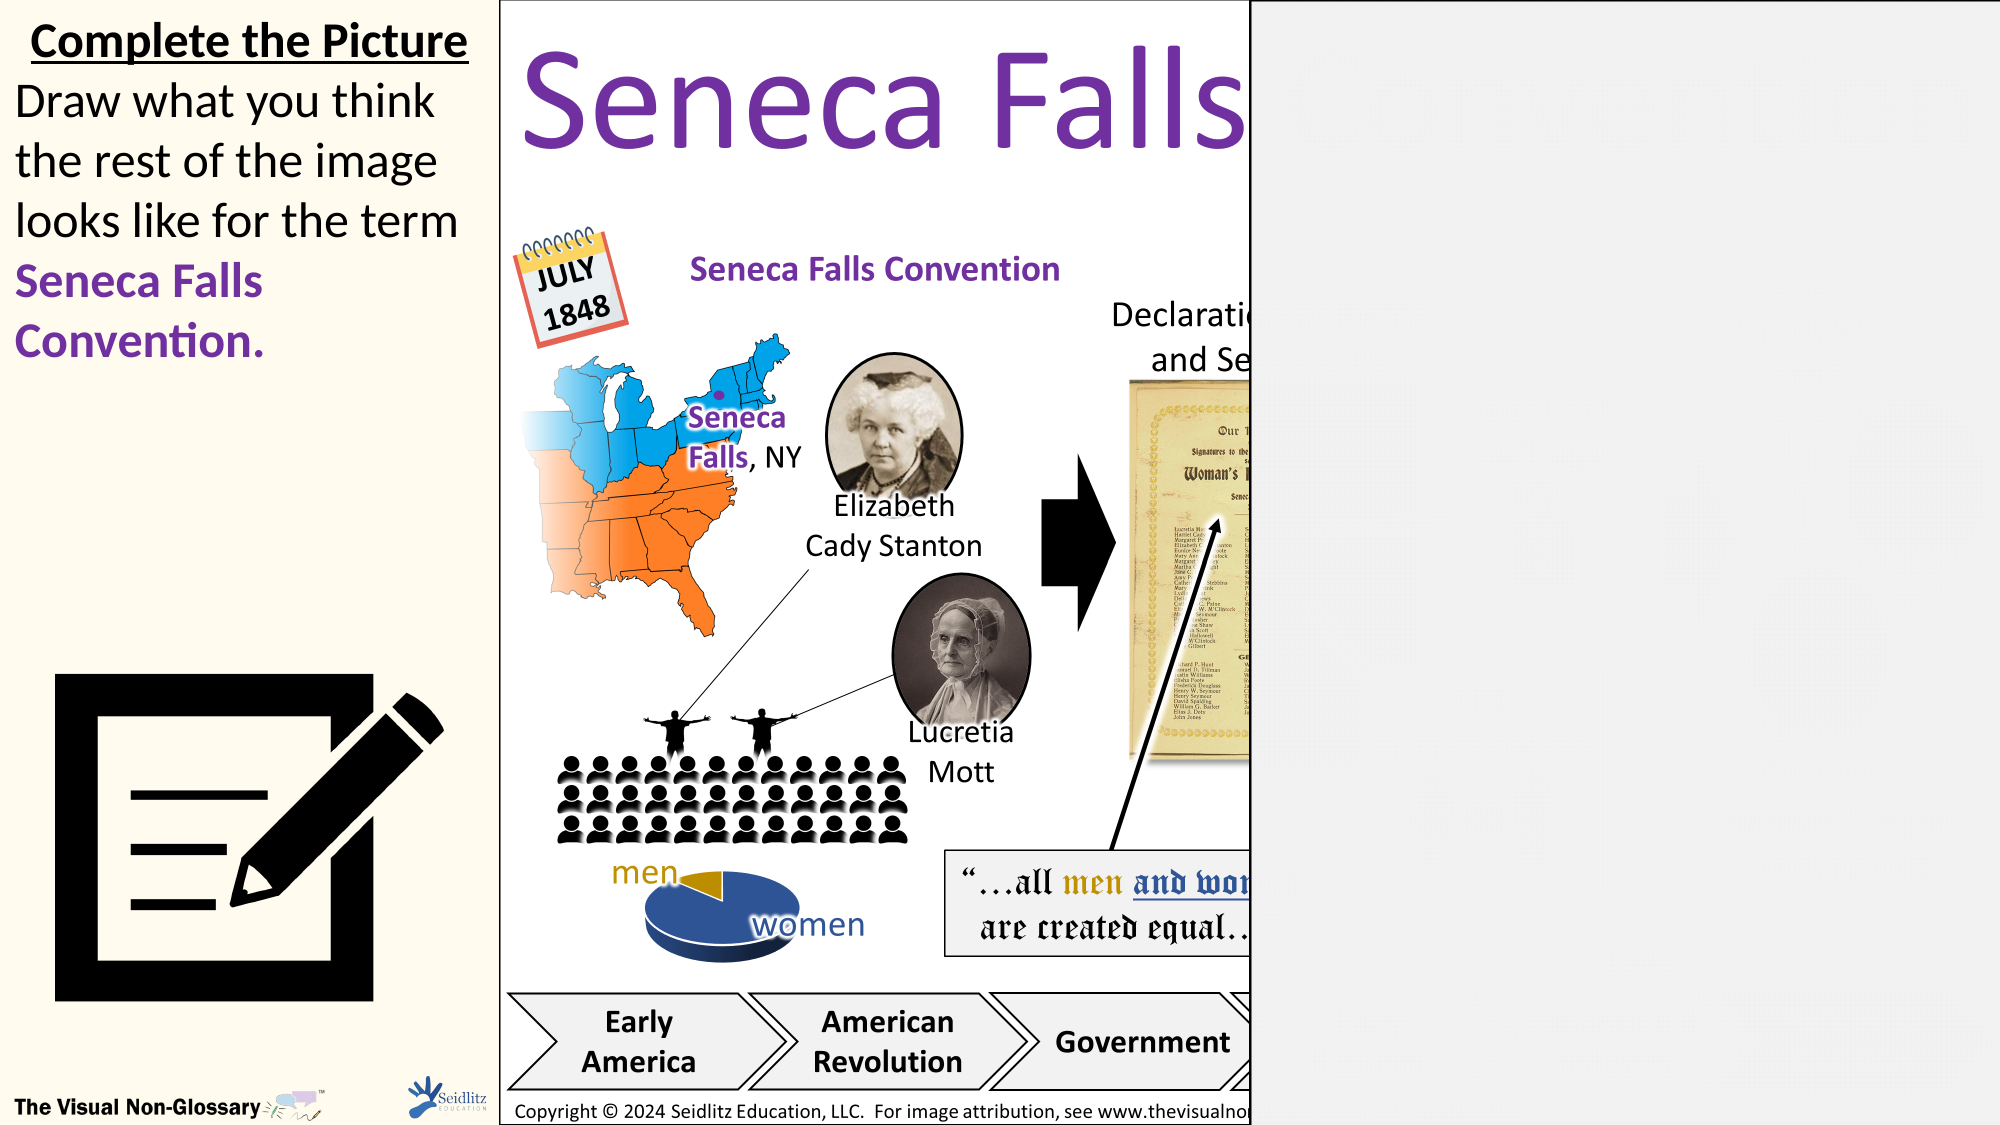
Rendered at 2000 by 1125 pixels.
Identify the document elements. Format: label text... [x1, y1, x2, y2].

picture [403, 1073, 495, 1125]
picture [499, 0, 2000, 1125]
text_box Draw what you think the rest of the image looks like for the term Seneca Falls Convention. [0, 59, 494, 375]
text_box Complete the Picture [15, 0, 484, 59]
picture [55, 643, 445, 1033]
picture [0, 1084, 328, 1125]
